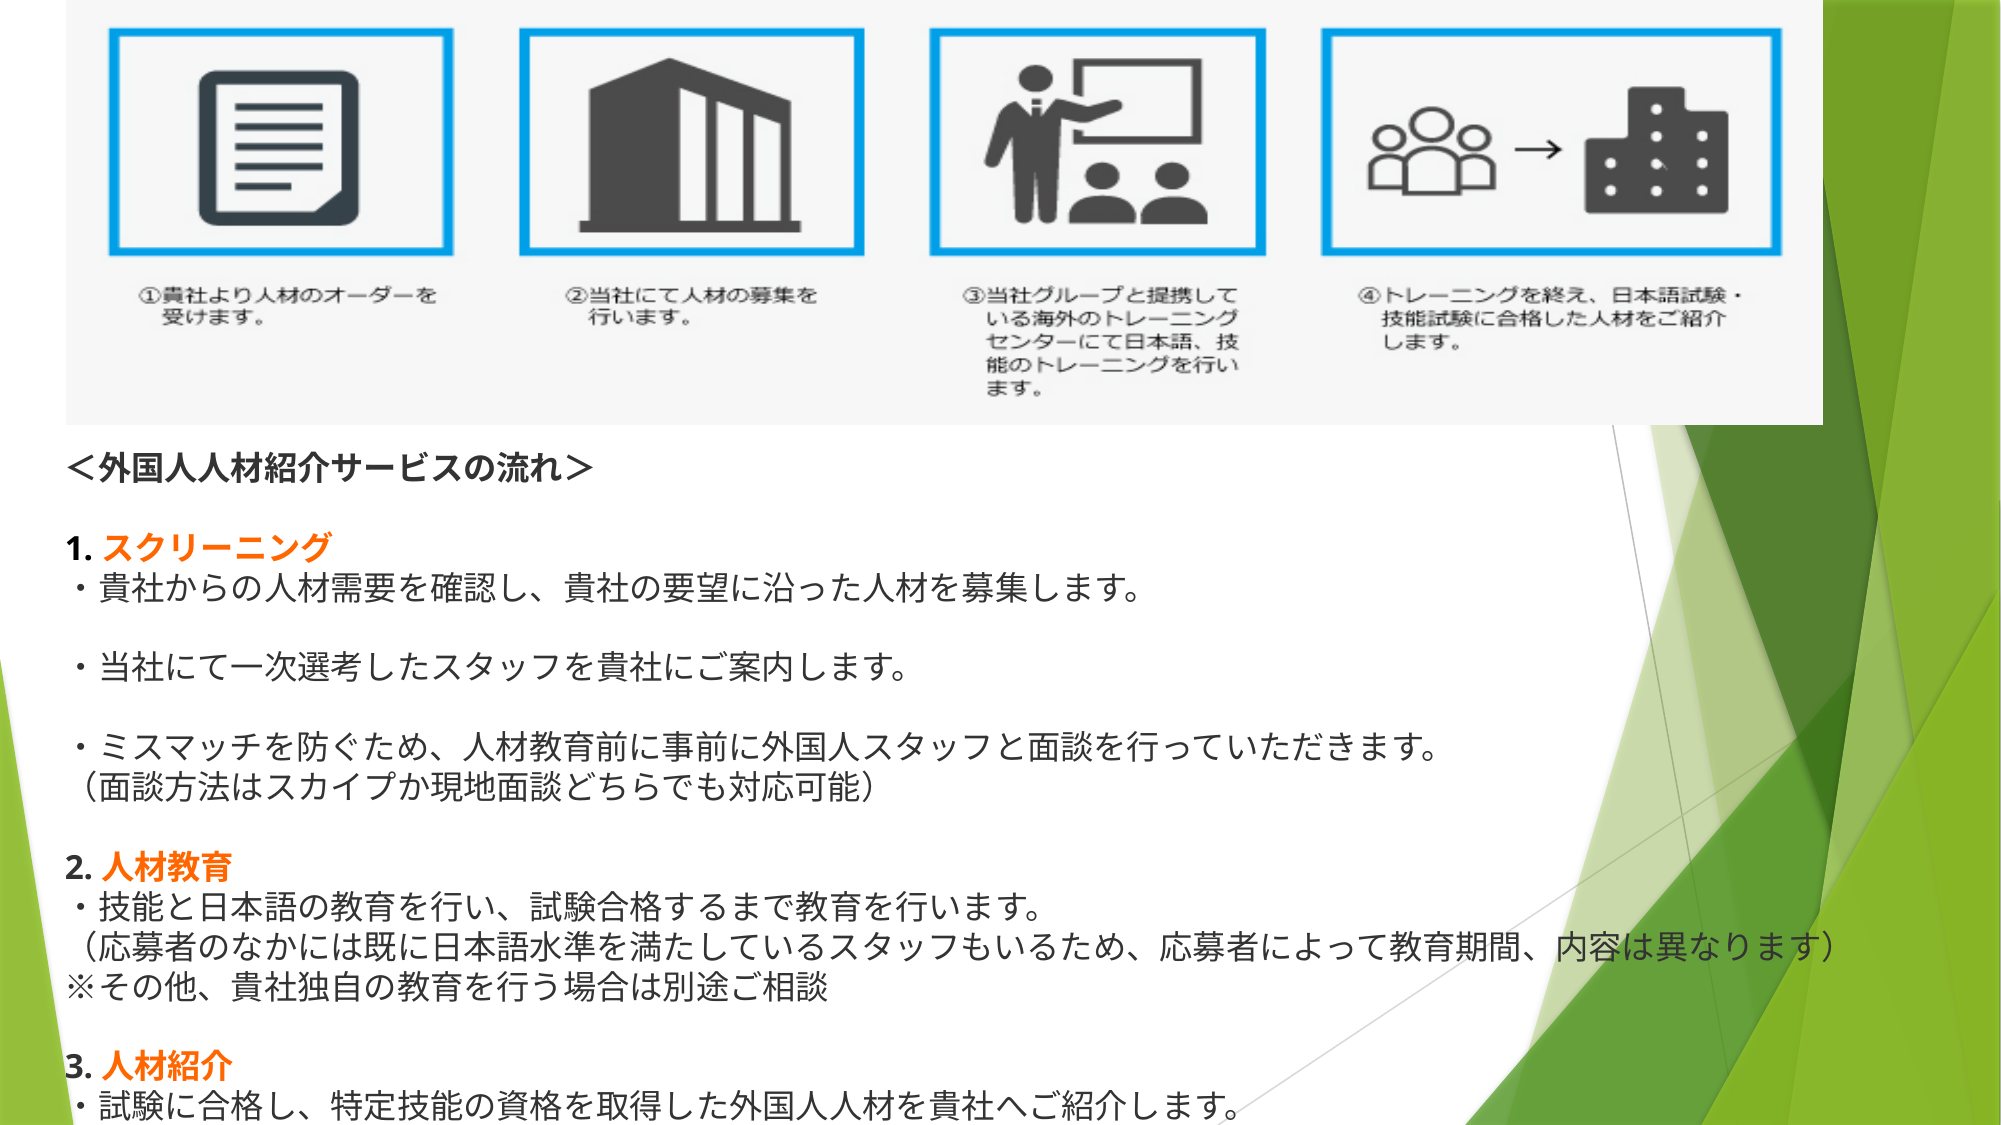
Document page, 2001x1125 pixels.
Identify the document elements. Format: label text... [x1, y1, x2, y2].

text_box ＜外国人人材紹介サービスの流れ＞ 1.スクリーニング ・貴社からの人材需要を確認し、貴社の要望に沿った人材を募集します。 ・当社にて一次選考したスタッフを貴社にご案内します。 ・ミスマッチを防ぐため、人材教育前に事前に外国人スタッフと面談を行っていただきます。 （面談方法はスカイプか現地面談どちらでも対応可能） 2.人材教育 ・技能と日本語の教育を行い、試験合格するまで教育を行います。 （応募者のなかには既に日本語水準を満たしているスタッフもいるため、応募者によって教育期間、内容は異なります） ※その他、貴社独自の教育を行う場合は別途ご相談 3.人材紹介 ・試験に合格し、特定技能の資格を取得した外国人人材を貴社へご紹介します。 [49, 439, 1984, 1125]
picture [66, 0, 1824, 426]
